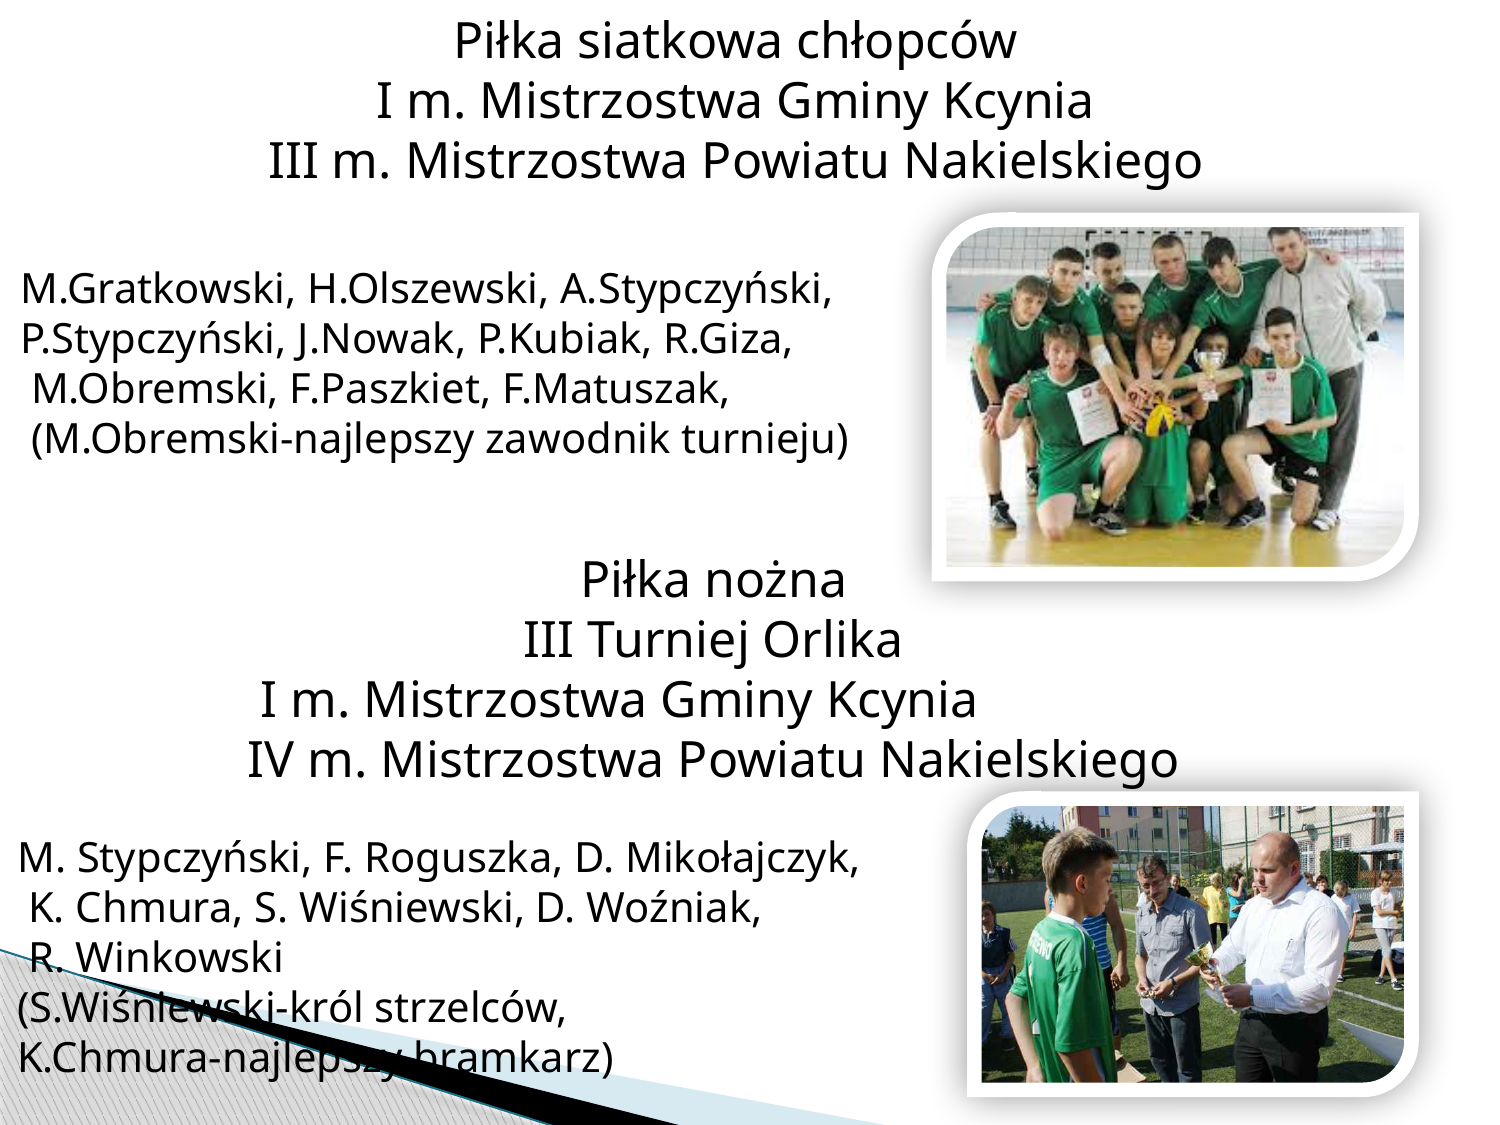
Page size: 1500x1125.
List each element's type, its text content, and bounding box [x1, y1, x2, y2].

text_box M. Stypczyński, F. Roguszka, D. Mikołajczyk, K. Chmura, S. Wiśniewski, D. Woźniak, R. Winkowski (S.Wiśniewski-król strzelców, K.Chmura-najlepszy bramkarz) [2, 823, 876, 1089]
picture [938, 219, 1412, 575]
text_box Piłka nożna III Turniej Orlika I m. Mistrzostwa Gminy Kcynia IV m. Mistrzostwa Powiatu Nakielskiego [232, 540, 1195, 796]
picture [974, 798, 1412, 1091]
text_box M.Gratkowski, H.Olszewski, A.Stypczyński, P.Stypczyński, J.Nowak, P.Kubiak, R.Giza, M.Obremski, F.Paszkiet, F.Matuszak, (M.Obremski-najlepszy zawodnik turnieju) [5, 254, 864, 470]
text_box Piłka siatkowa chłopców I m. Mistrzostwa Gminy Kcynia III m. Mistrzostwa Powiatu Nakielskiego [253, 0, 1220, 196]
